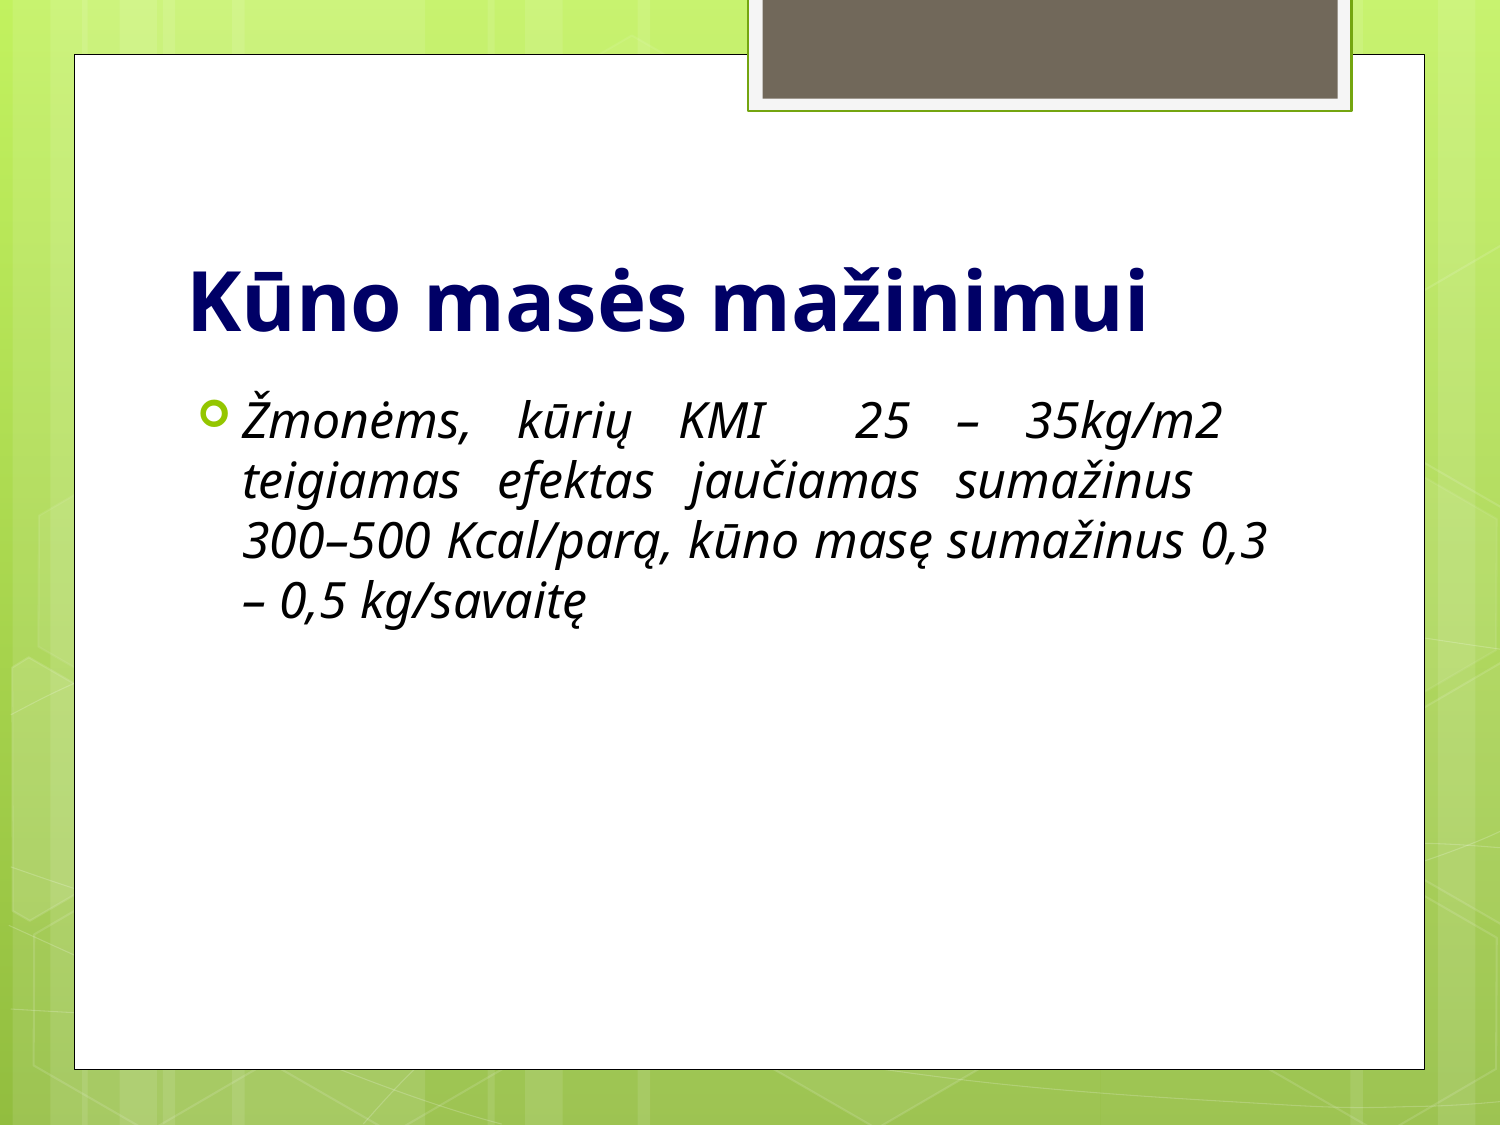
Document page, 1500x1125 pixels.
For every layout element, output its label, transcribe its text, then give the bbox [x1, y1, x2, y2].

list Žmonėms, kūrių KMI 25 – 35kg/m2 teigiamas efektas jaučiamas sumažinus 300–500 Kcal/parą, kūno masę sumažinus 0,3 – 0,5 kg/savaitę [171, 381, 1283, 957]
title Kūno masės mažinimui [171, 168, 1324, 357]
